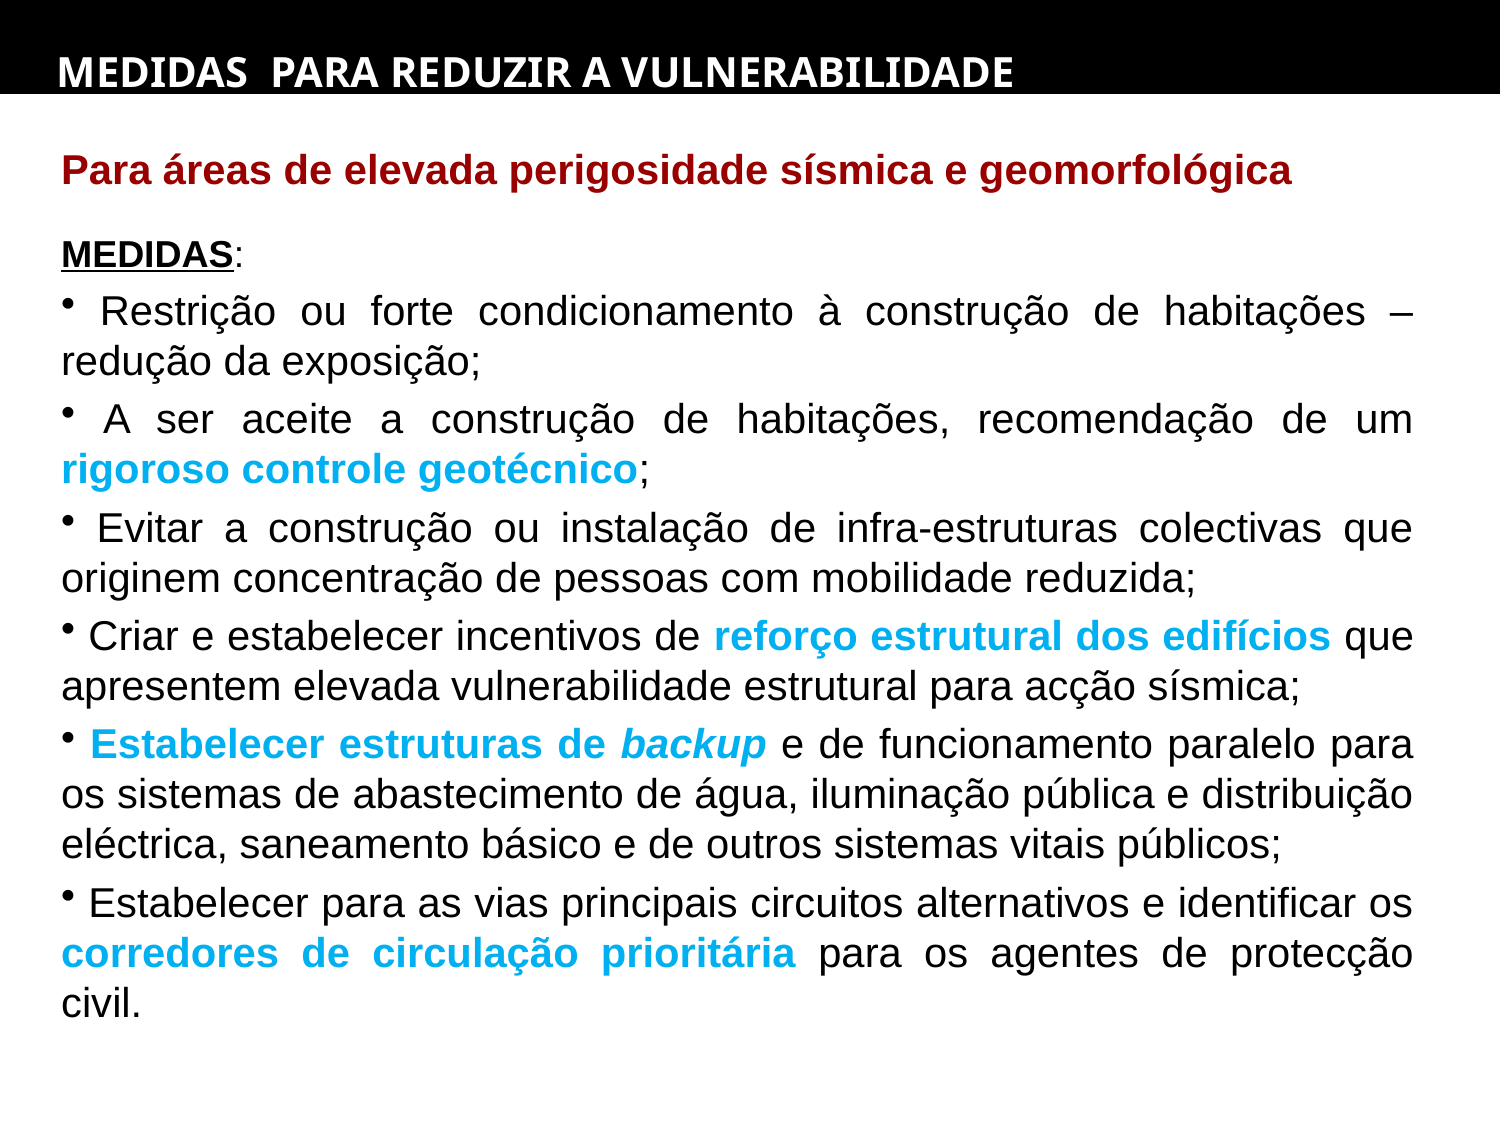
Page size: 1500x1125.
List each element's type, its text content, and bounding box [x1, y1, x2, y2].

text_box MEDIDAS PARA REDUZIR A VULNERABILIDADE [42, 38, 1465, 104]
text_box [0, 0, 1500, 96]
list Para áreas de elevada perigosidade sísmica e geomorfológica MEDIDAS: Restrição ou forte condicionamento à construção de habitações – redução da exposição; A ser aceite a construção de habitações, recomendação de um rigoroso controle geotécnico; Evitar a construção ou instalação de infra-estruturas colectivas que originem concentração de pessoas com mobilidade reduzida; Criar e estabelecer incentivos de reforço estrutural dos edifícios que apresentem elevada vulnerabilidade estrutural para acção sísmica; Estabelecer estruturas de backup e de funcionamento paralelo para os sistemas de abastecimento de água, iluminação pública e distribuição eléctrica, saneamento básico e de outros sistemas vitais públicos; Estabelecer para as vias principais circuitos alternativos e identificar os corredores de circulação prioritária para os agentes de protecção civil. [45, 134, 1430, 982]
